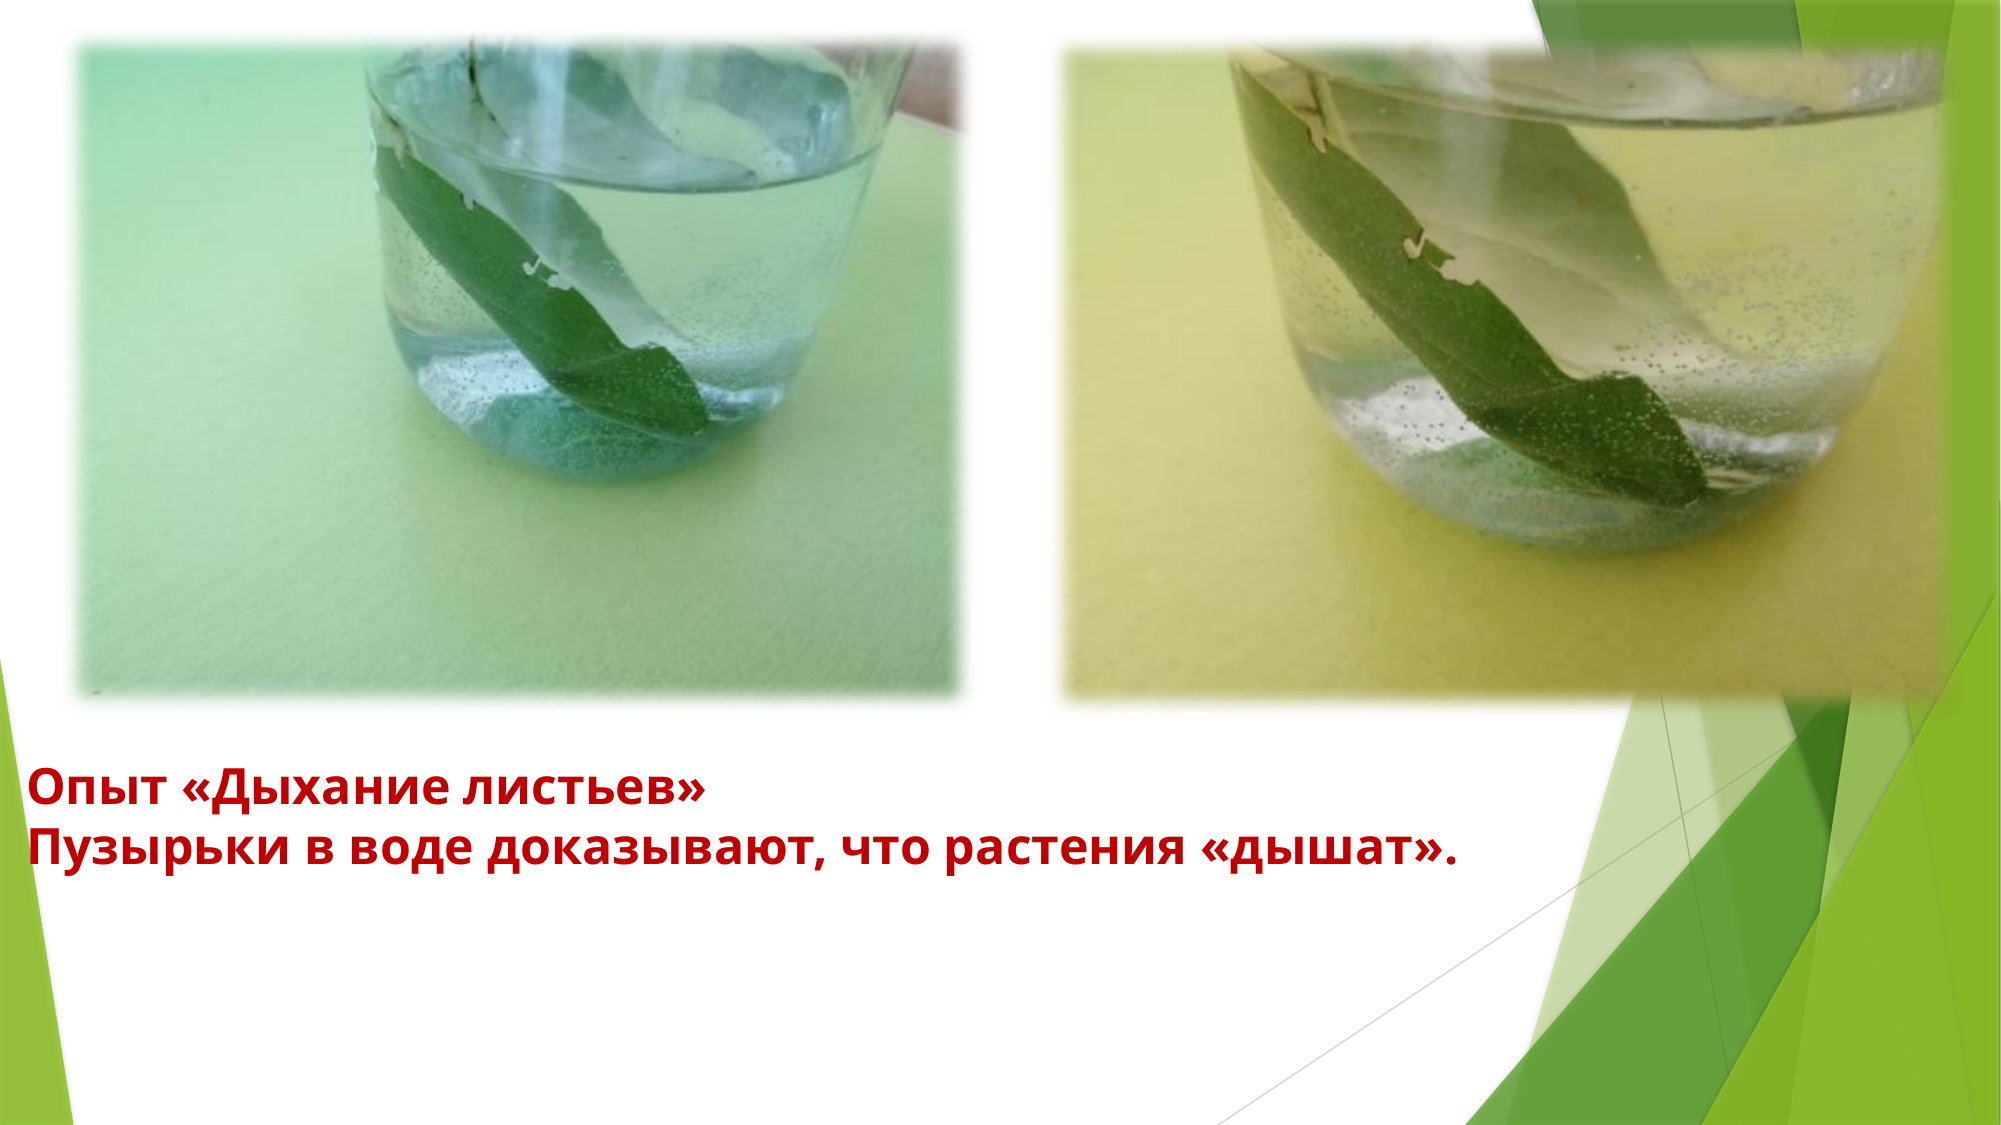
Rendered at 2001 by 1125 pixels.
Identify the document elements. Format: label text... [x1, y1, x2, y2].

text_box Опыт «Дыхание листьев» Пузырьки в воде доказывают, что растения «дышат». [11, 747, 1474, 883]
picture [60, 27, 977, 715]
picture [1046, 31, 1963, 719]
